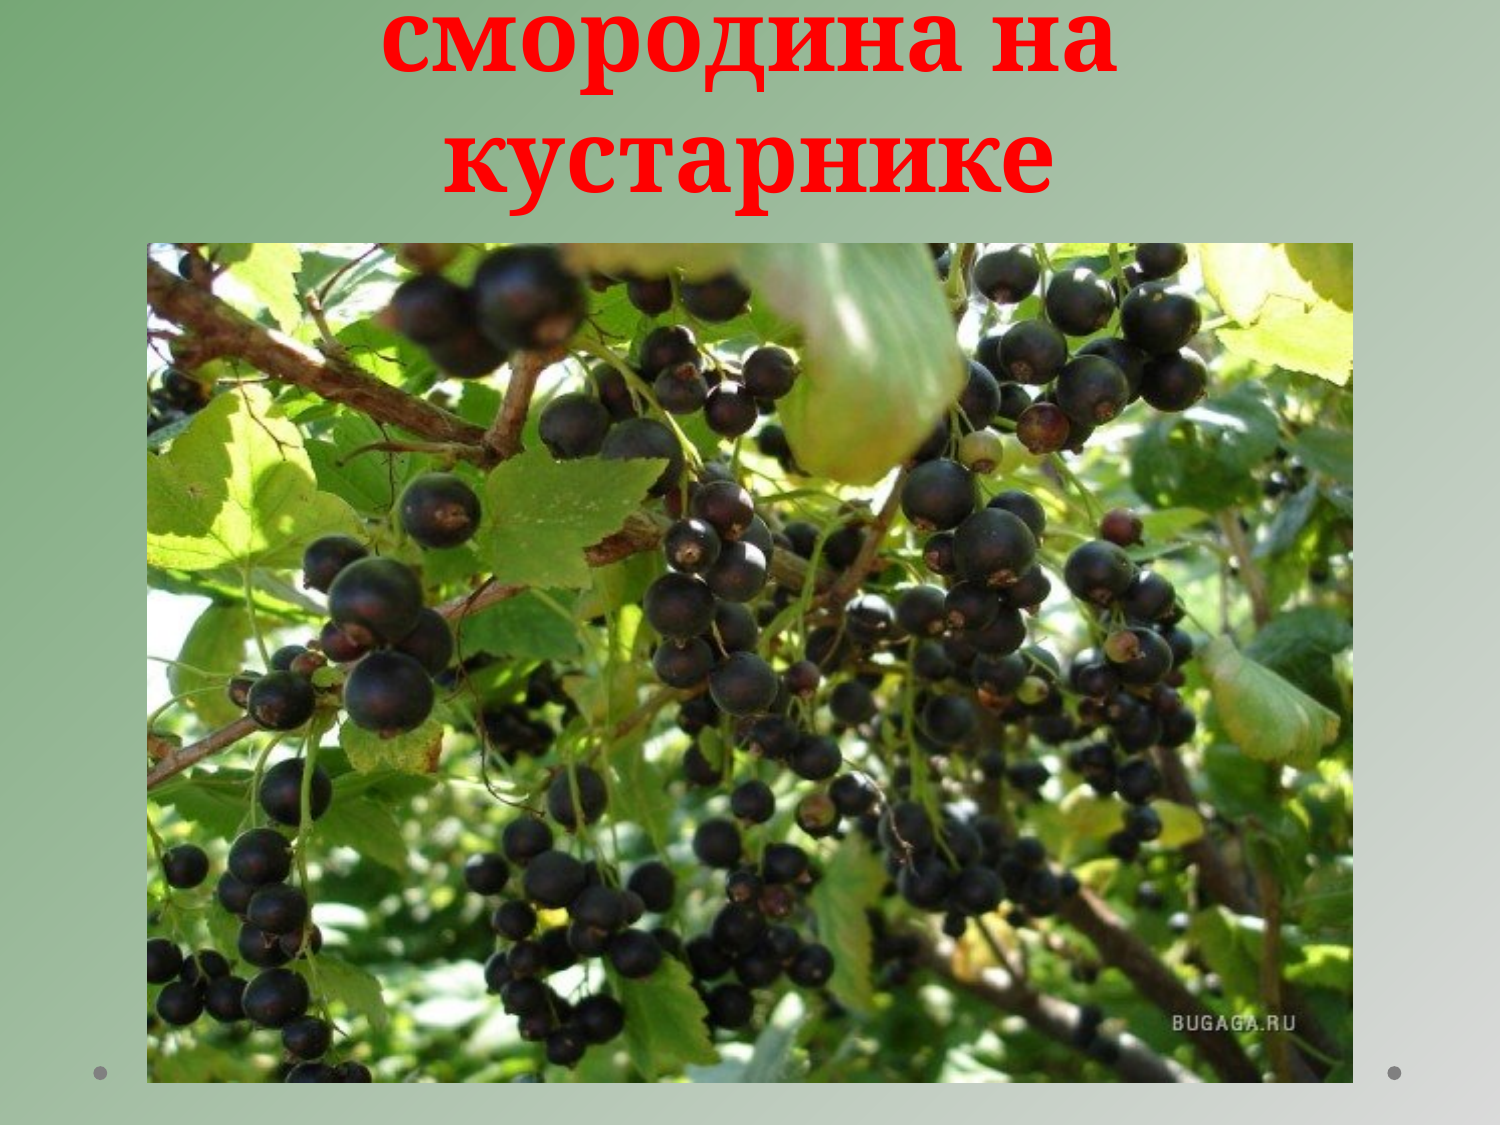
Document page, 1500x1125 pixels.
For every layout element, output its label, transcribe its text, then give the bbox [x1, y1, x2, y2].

title смородина на кустарнике [75, 0, 1425, 220]
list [147, 243, 1353, 1083]
